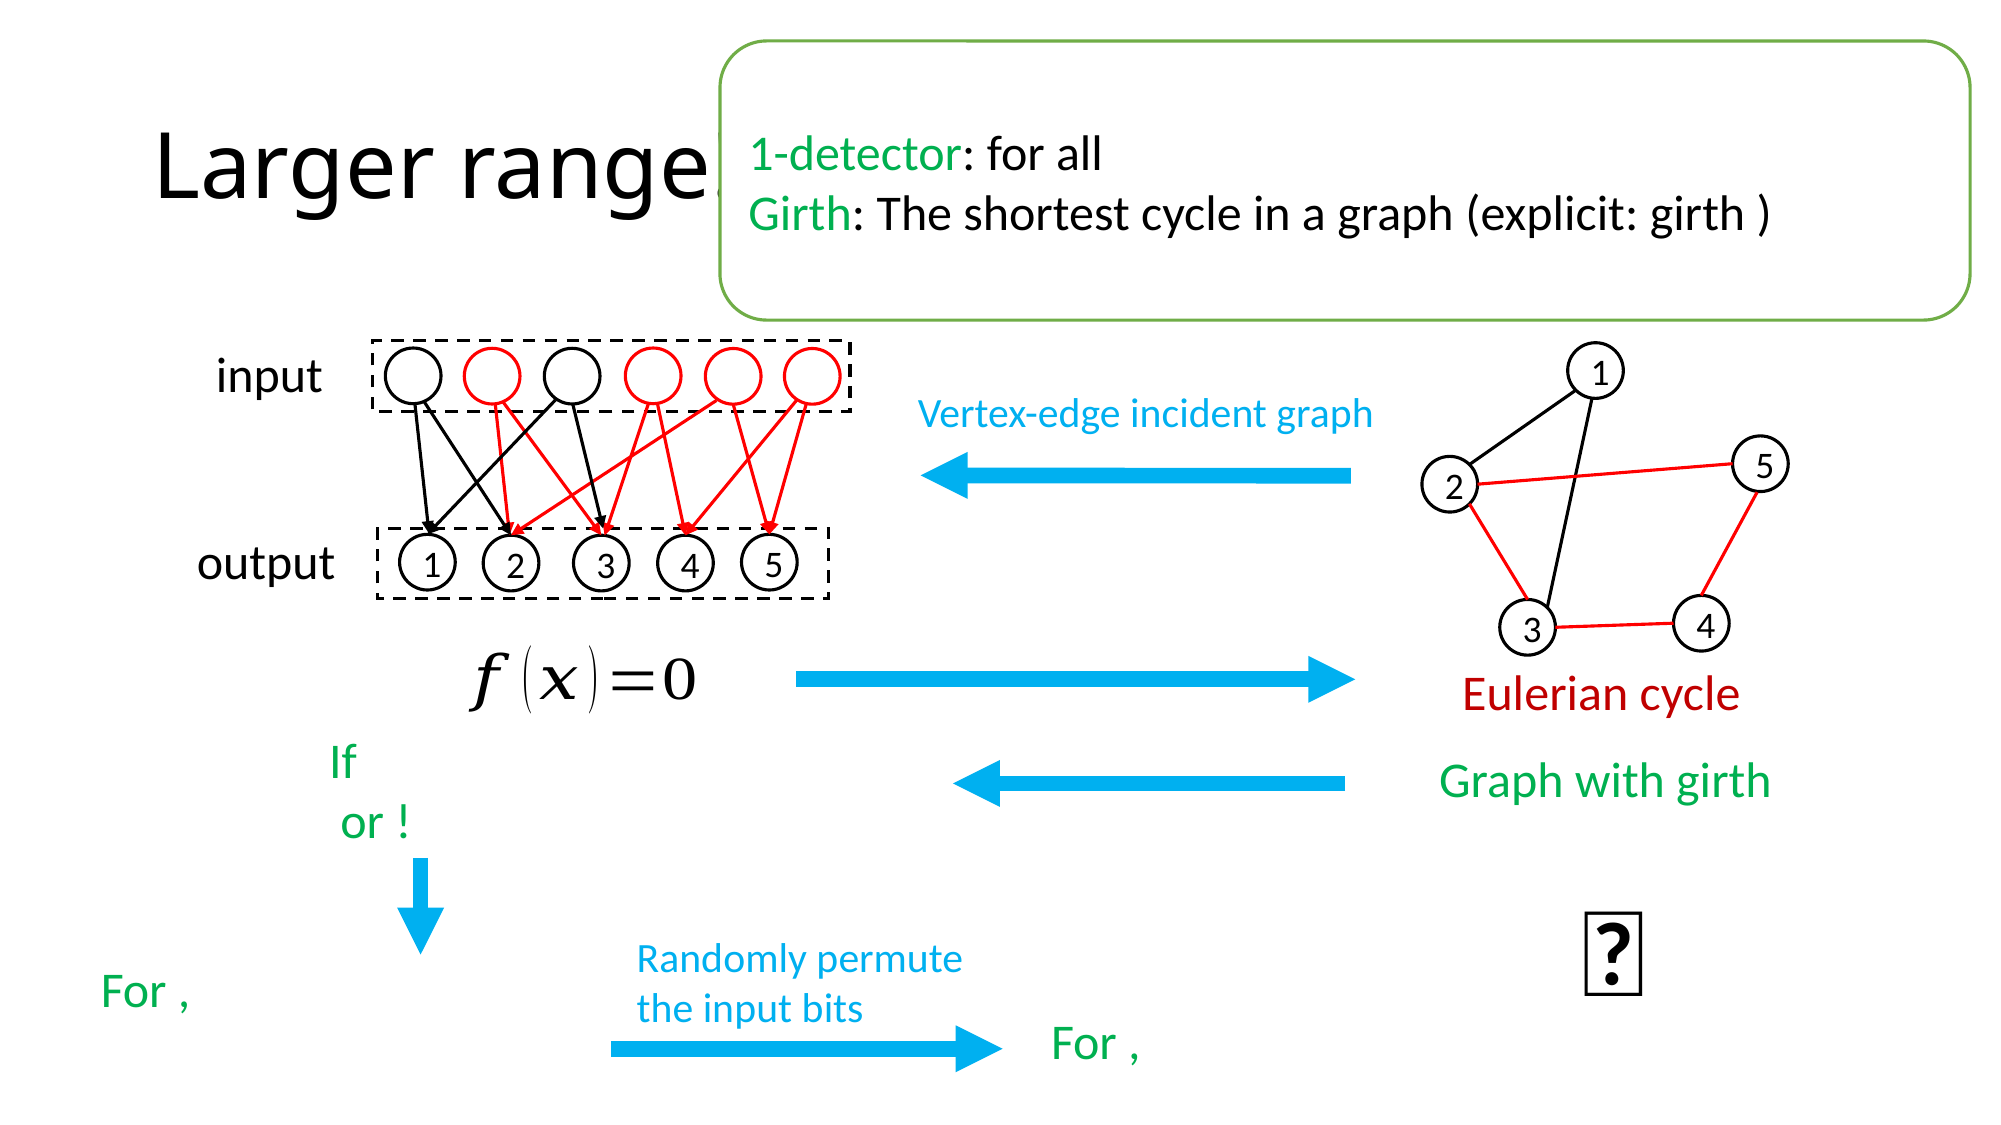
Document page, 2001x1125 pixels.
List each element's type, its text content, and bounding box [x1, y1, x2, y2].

text_box 5 [1731, 434, 1790, 493]
text_box [704, 347, 763, 400]
text_box 2 [482, 536, 540, 592]
text_box 5 [740, 536, 799, 592]
text_box 4 [1672, 594, 1731, 652]
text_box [769, 402, 807, 535]
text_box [427, 400, 556, 535]
text_box 1 [398, 534, 457, 592]
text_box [604, 403, 649, 536]
text_box Vertex-edge incident graph [903, 378, 1395, 444]
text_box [1547, 485, 1593, 608]
text_box [543, 347, 602, 400]
text_box [463, 347, 522, 400]
text_box output [182, 521, 351, 597]
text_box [1469, 503, 1528, 600]
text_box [556, 400, 685, 536]
text_box 🎉 [1567, 863, 1661, 1029]
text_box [1469, 390, 1576, 465]
text_box Eulerian cycle [1447, 652, 1756, 728]
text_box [1701, 492, 1758, 596]
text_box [733, 404, 770, 535]
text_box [685, 400, 797, 536]
text_box 3 [572, 536, 631, 592]
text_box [572, 403, 604, 529]
text_box 1 [1566, 341, 1625, 400]
text_box [384, 346, 443, 405]
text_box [1547, 397, 1593, 463]
text_box [783, 347, 842, 406]
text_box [1555, 623, 1674, 628]
text_box input [201, 335, 338, 411]
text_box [512, 401, 602, 536]
text_box [624, 346, 683, 400]
text_box [371, 340, 851, 412]
text_box 2 [1420, 455, 1479, 514]
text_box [424, 401, 512, 536]
text_box 4 [656, 536, 715, 592]
text_box [377, 527, 830, 600]
text_box Randomly permute the input bits [621, 923, 1003, 1039]
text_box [1477, 463, 1733, 485]
title Larger range! [137, 59, 727, 278]
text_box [414, 402, 424, 534]
text_box 3 [1498, 598, 1557, 652]
